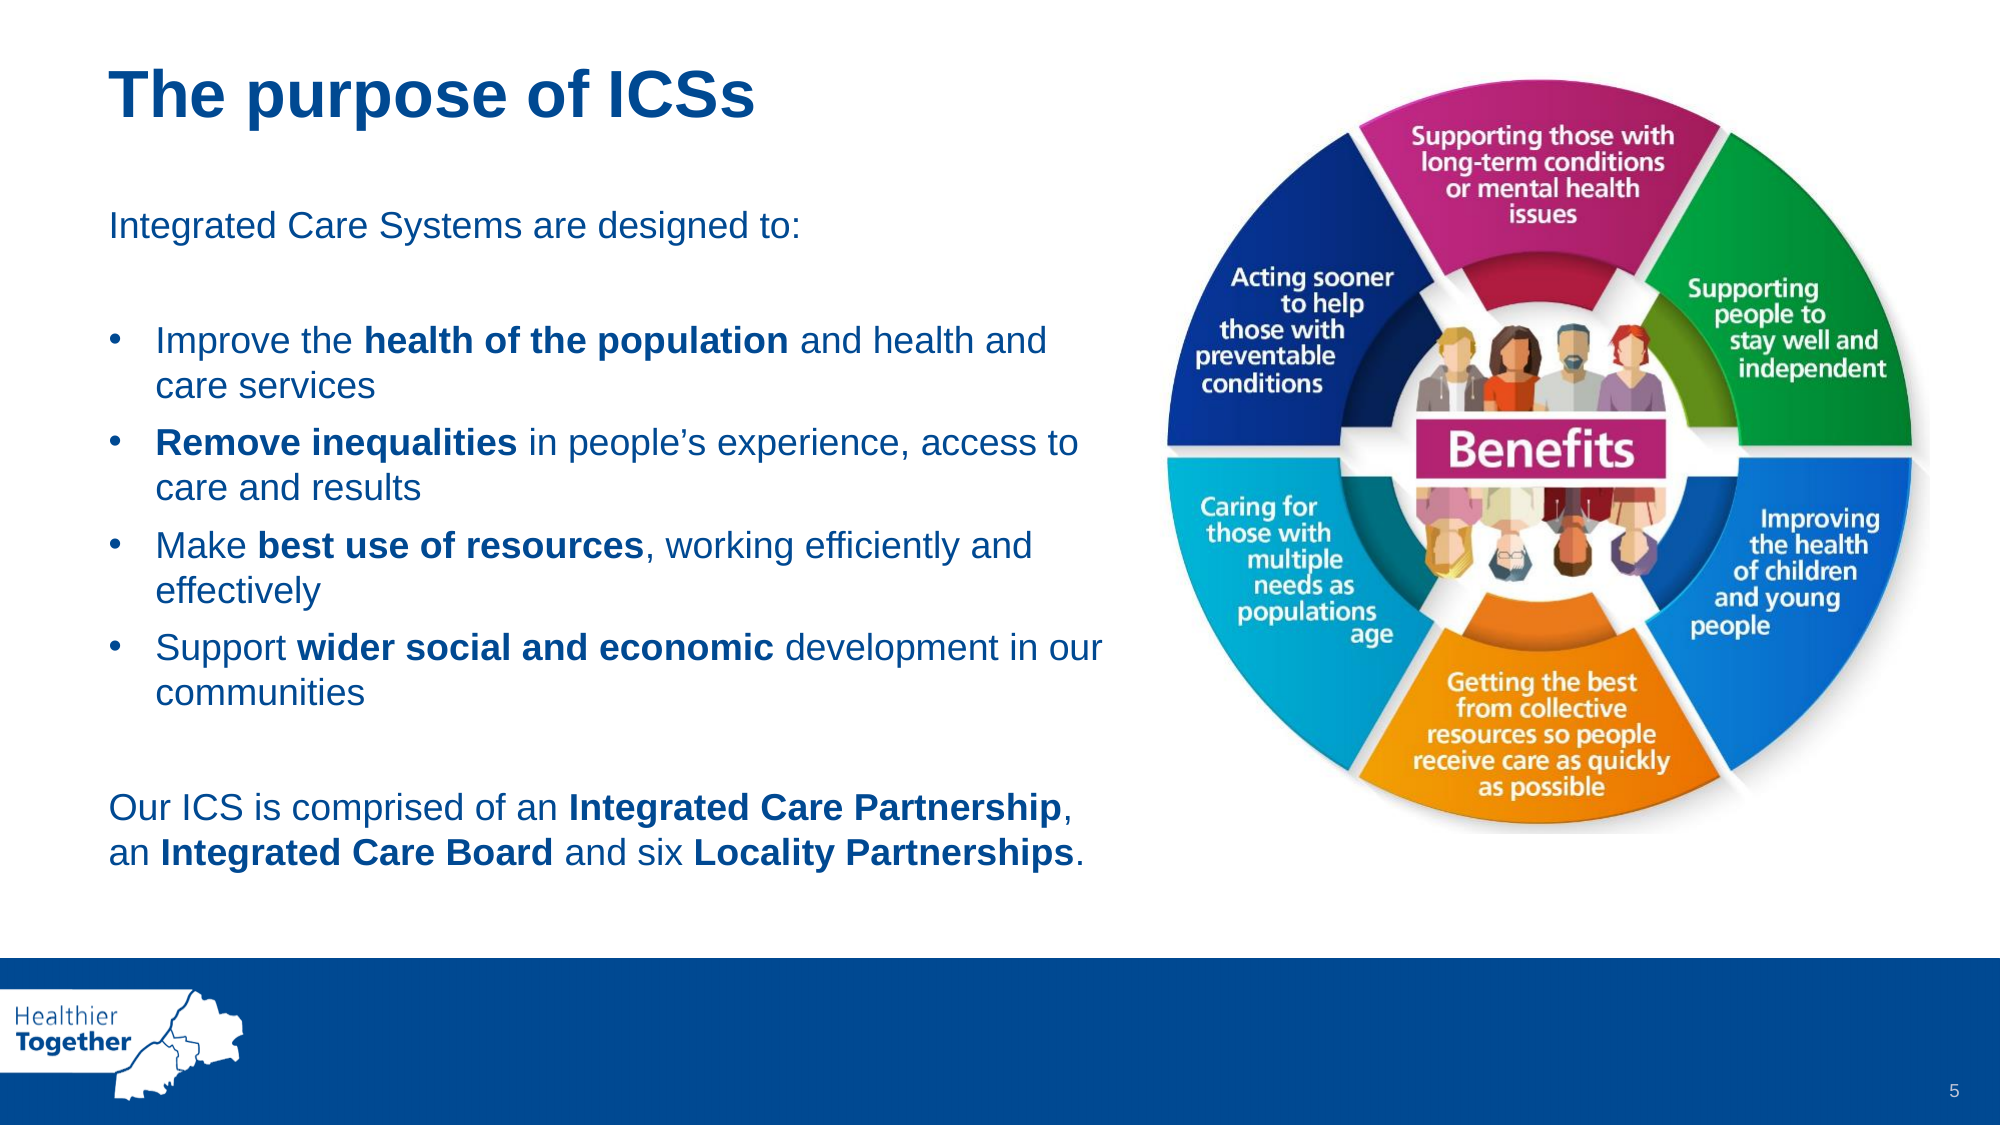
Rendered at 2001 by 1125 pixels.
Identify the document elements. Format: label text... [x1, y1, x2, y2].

picture [1144, 72, 1930, 834]
picture [0, 958, 2000, 1125]
list The purpose of ICSs Integrated Care Systems are designed to: Improve the health of the population and health and care services Remove inequalities in people’s experience, access to care and results Make best use of resources, working efficiently and effectively Support wider social and economic development in our communities Our ICS is comprised of an Integrated Care Partnership, an Integrated Care Board and six Locality Partnerships. [93, 41, 1125, 834]
